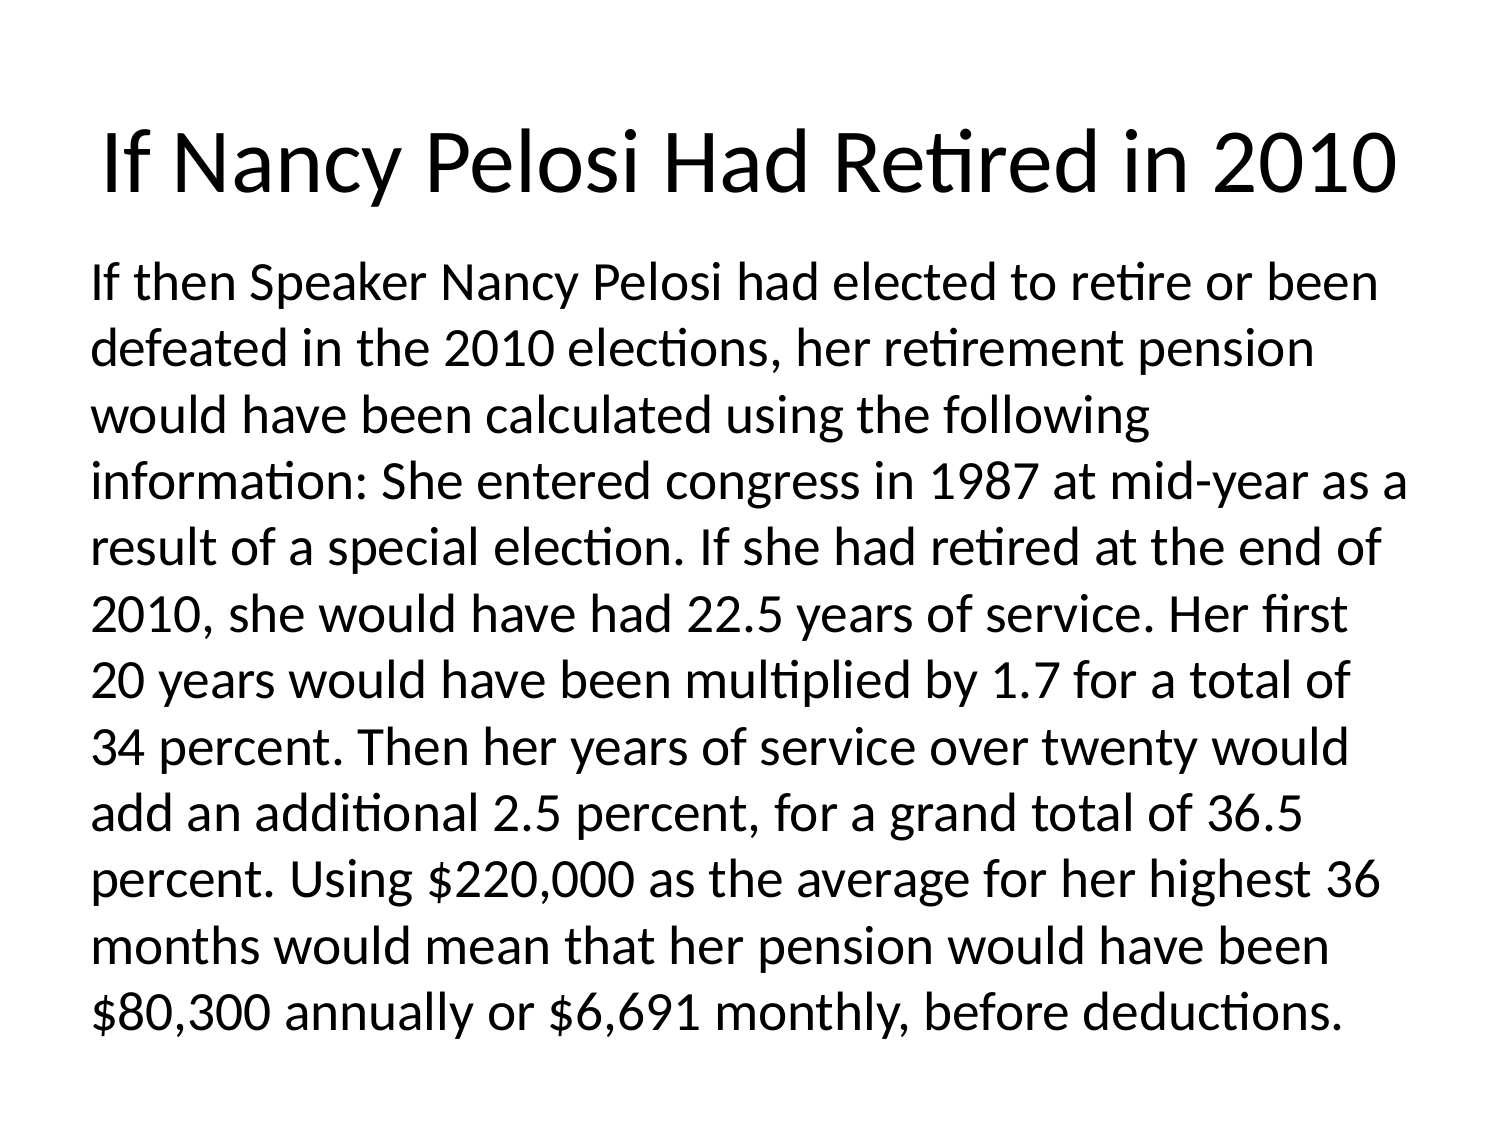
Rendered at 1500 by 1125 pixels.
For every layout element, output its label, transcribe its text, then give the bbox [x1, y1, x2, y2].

title If Nancy Pelosi Had Retired in 2010 [75, 62, 1425, 237]
list If then Speaker Nancy Pelosi had elected to retire or been defeated in the 2010 elections, her retirement pension would have been calculated using the following information: She entered congress in 1987 at mid-year as a result of a special election. If she had retired at the end of 2010, she would have had 22.5 years of service. Her first 20 years would have been multiplied by 1.7 for a total of 34 percent. Then her years of service over twenty would add an additional 2.5 percent, for a grand total of 36.5 percent. Using $220,000 as the average for her highest 36 months would mean that her pension would have been $80,300 annually or $6,691 monthly, before deductions. [75, 237, 1425, 1063]
